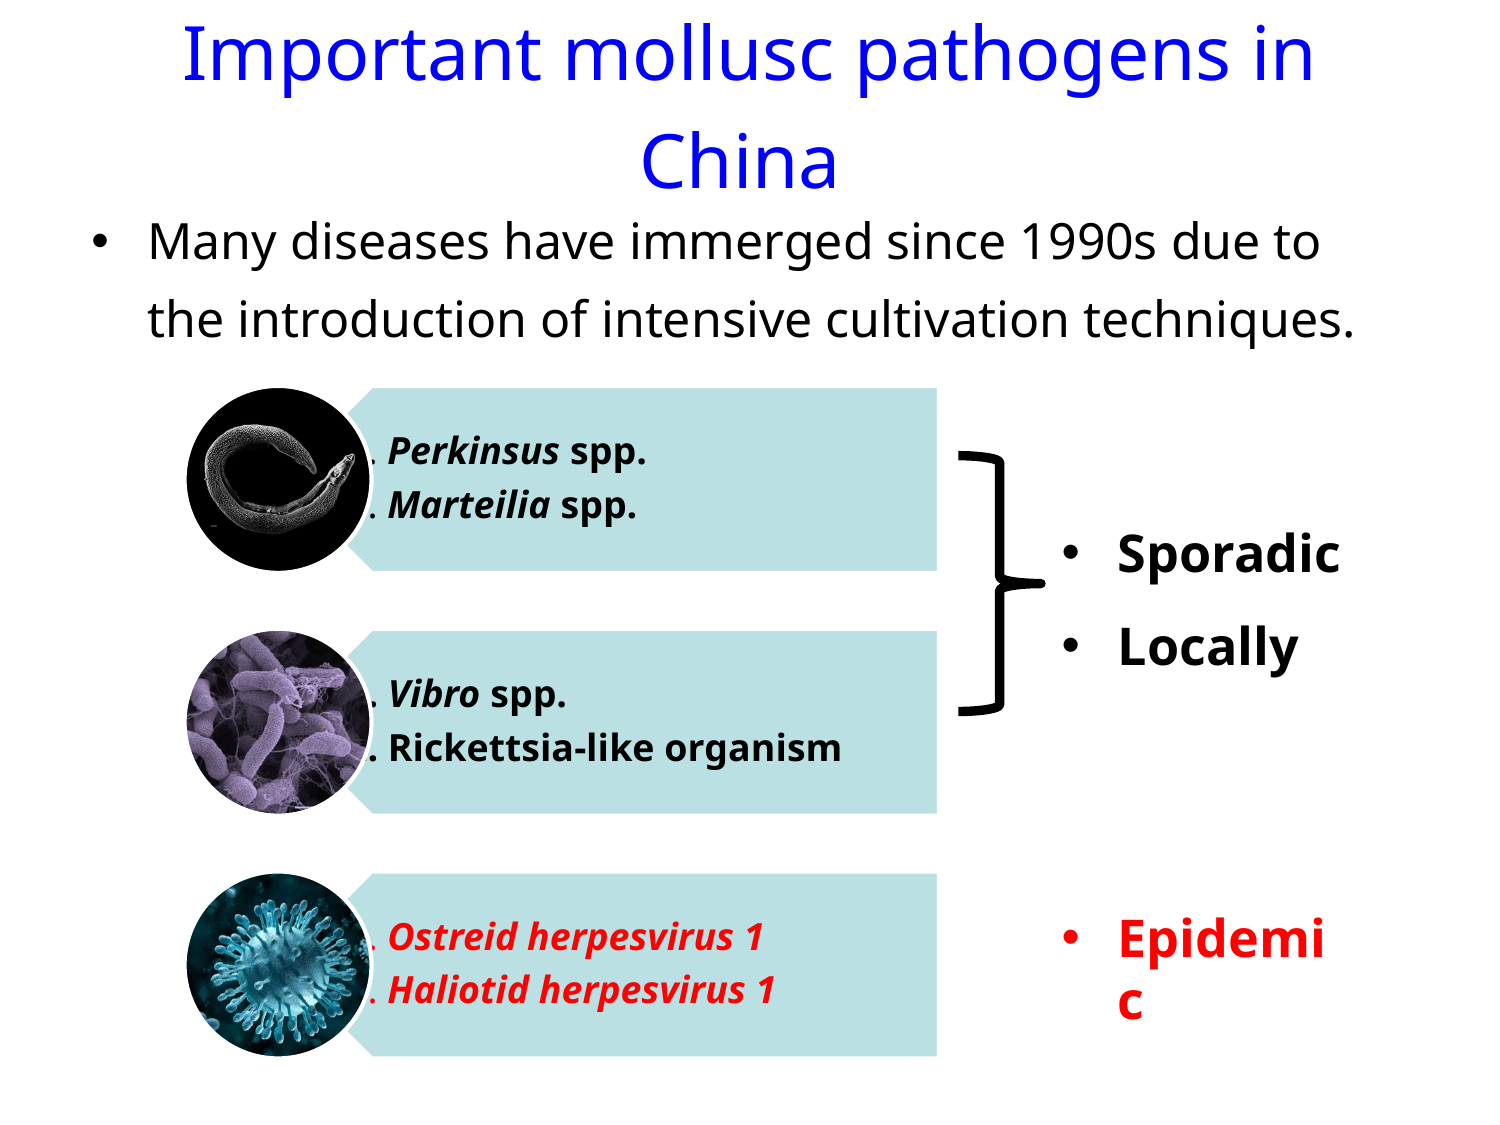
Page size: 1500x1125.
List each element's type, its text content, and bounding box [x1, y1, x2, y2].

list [64, 385, 1059, 1059]
title Important mollusc pathogens in China [64, 7, 1436, 185]
text_box Many diseases have immerged since 1990s due to the introduction of intensive cultivation techniques. [76, 184, 1400, 356]
text_box Epidemic [1065, 897, 1361, 1038]
text_box Sporadic Locally [1065, 481, 1366, 684]
